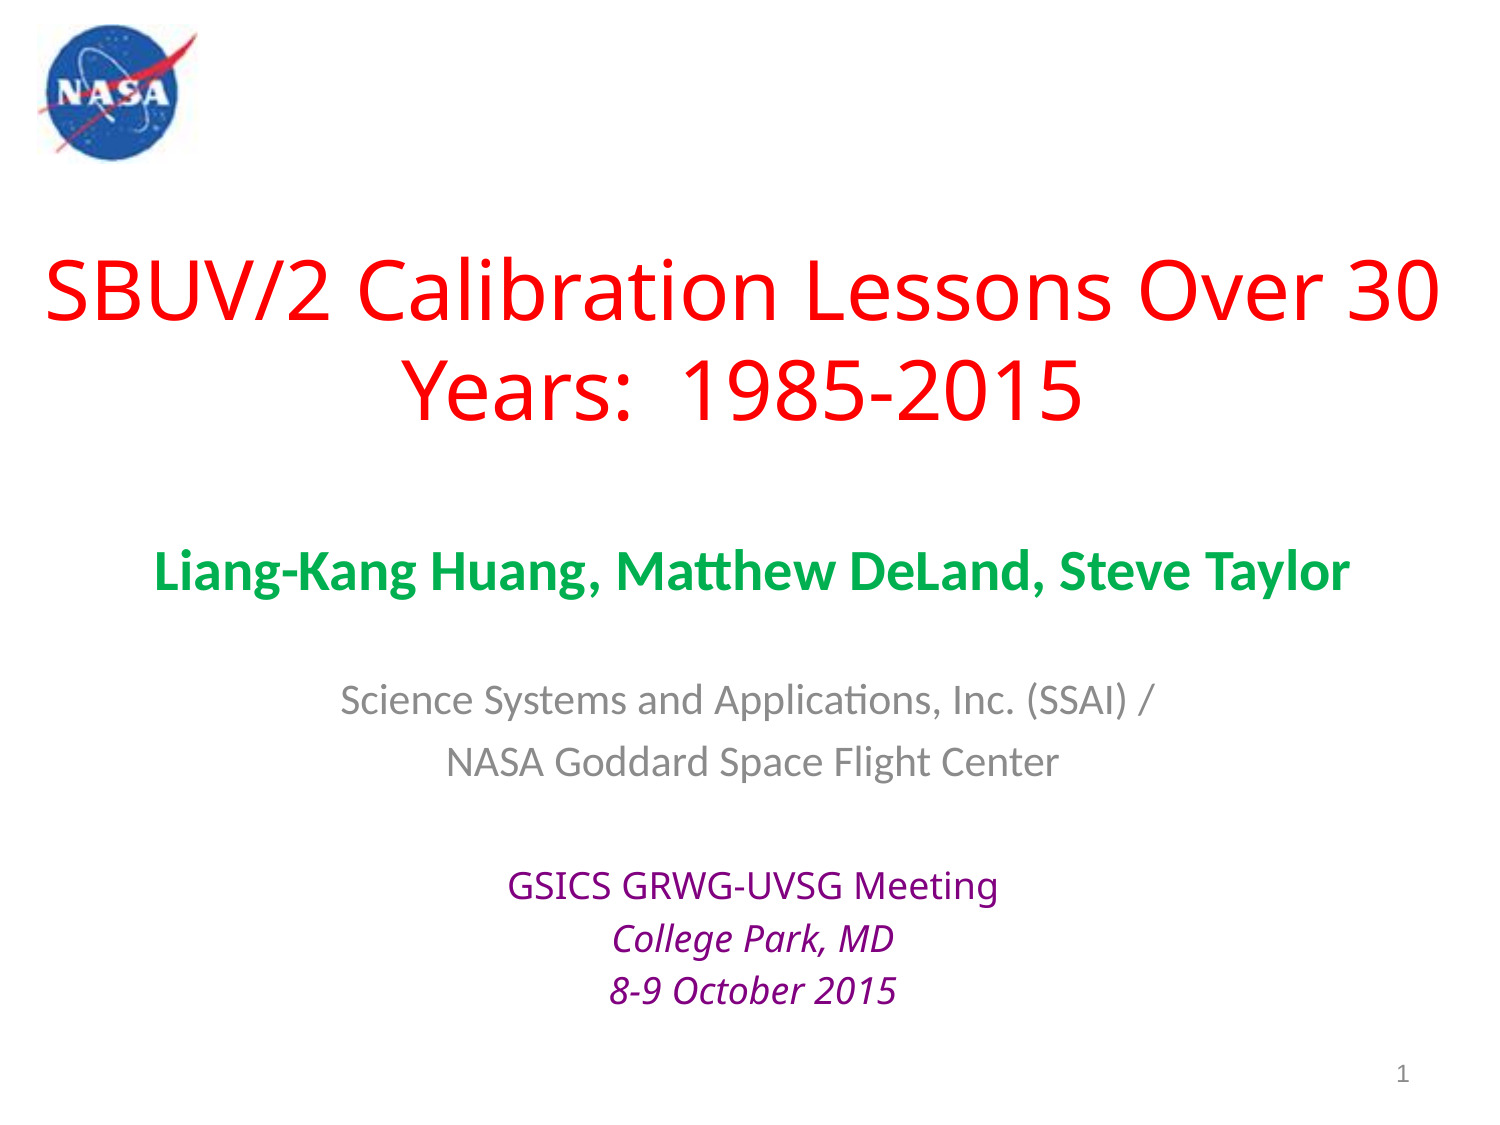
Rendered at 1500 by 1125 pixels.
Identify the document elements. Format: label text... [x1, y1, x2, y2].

subtitle Liang-Kang Huang, Matthew DeLand, Steve Taylor Science Systems and Applications, Inc. (SSAI) / NASA Goddard Space Flight Center GSICS GRWG-UVSG Meeting College Park, MD 8-9 October 2015 [118, 525, 1388, 1088]
slide_number 1 [1074, 1042, 1425, 1103]
title SBUV/2 Calibration Lessons Over 30 Years: 1985-2015 [24, 200, 1463, 475]
picture [37, 24, 201, 164]
